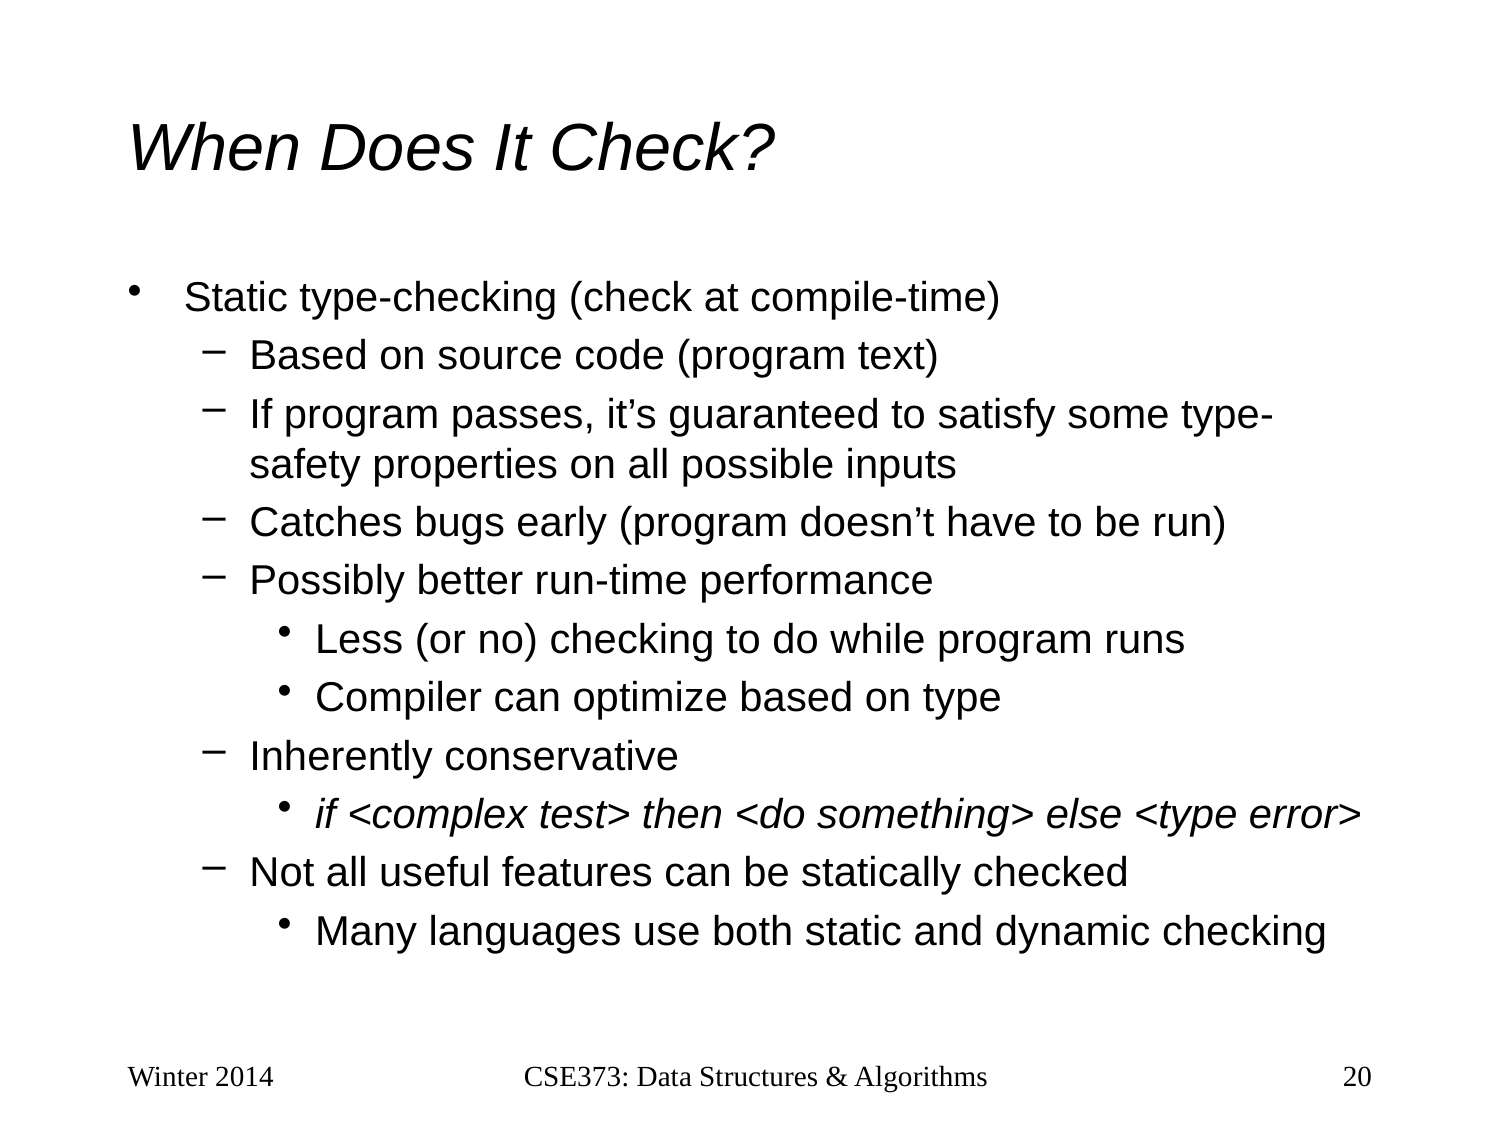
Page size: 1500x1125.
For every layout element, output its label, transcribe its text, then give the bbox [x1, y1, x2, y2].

title When Does It Check? [112, 49, 1388, 238]
list Static type-checking (check at compile-time) Based on source code (program text) If program passes, it’s guaranteed to satisfy some type-safety properties on all possible inputs Catches bugs early (program doesn’t have to be run) Possibly better run-time performance Less (or no) checking to do while program runs Compiler can optimize based on type Inherently conservative if <complex test> then <do something> else <type error> Not all useful features can be statically checked Many languages use both static and dynamic checking [112, 262, 1388, 1001]
slide_number Winter 2014 [112, 1049, 426, 1125]
slide_number 20 [1074, 1049, 1388, 1125]
footer CSE373: Data Structures & Algorithms [474, 1049, 1038, 1125]
